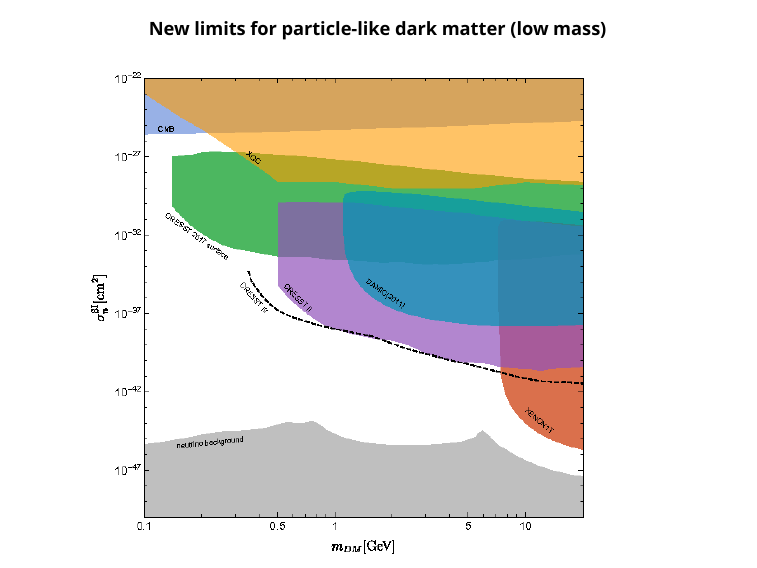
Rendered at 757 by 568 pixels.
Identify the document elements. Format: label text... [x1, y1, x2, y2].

title New limits for particle-like dark matter (low mass) [0, 11, 757, 48]
picture [90, 71, 585, 556]
